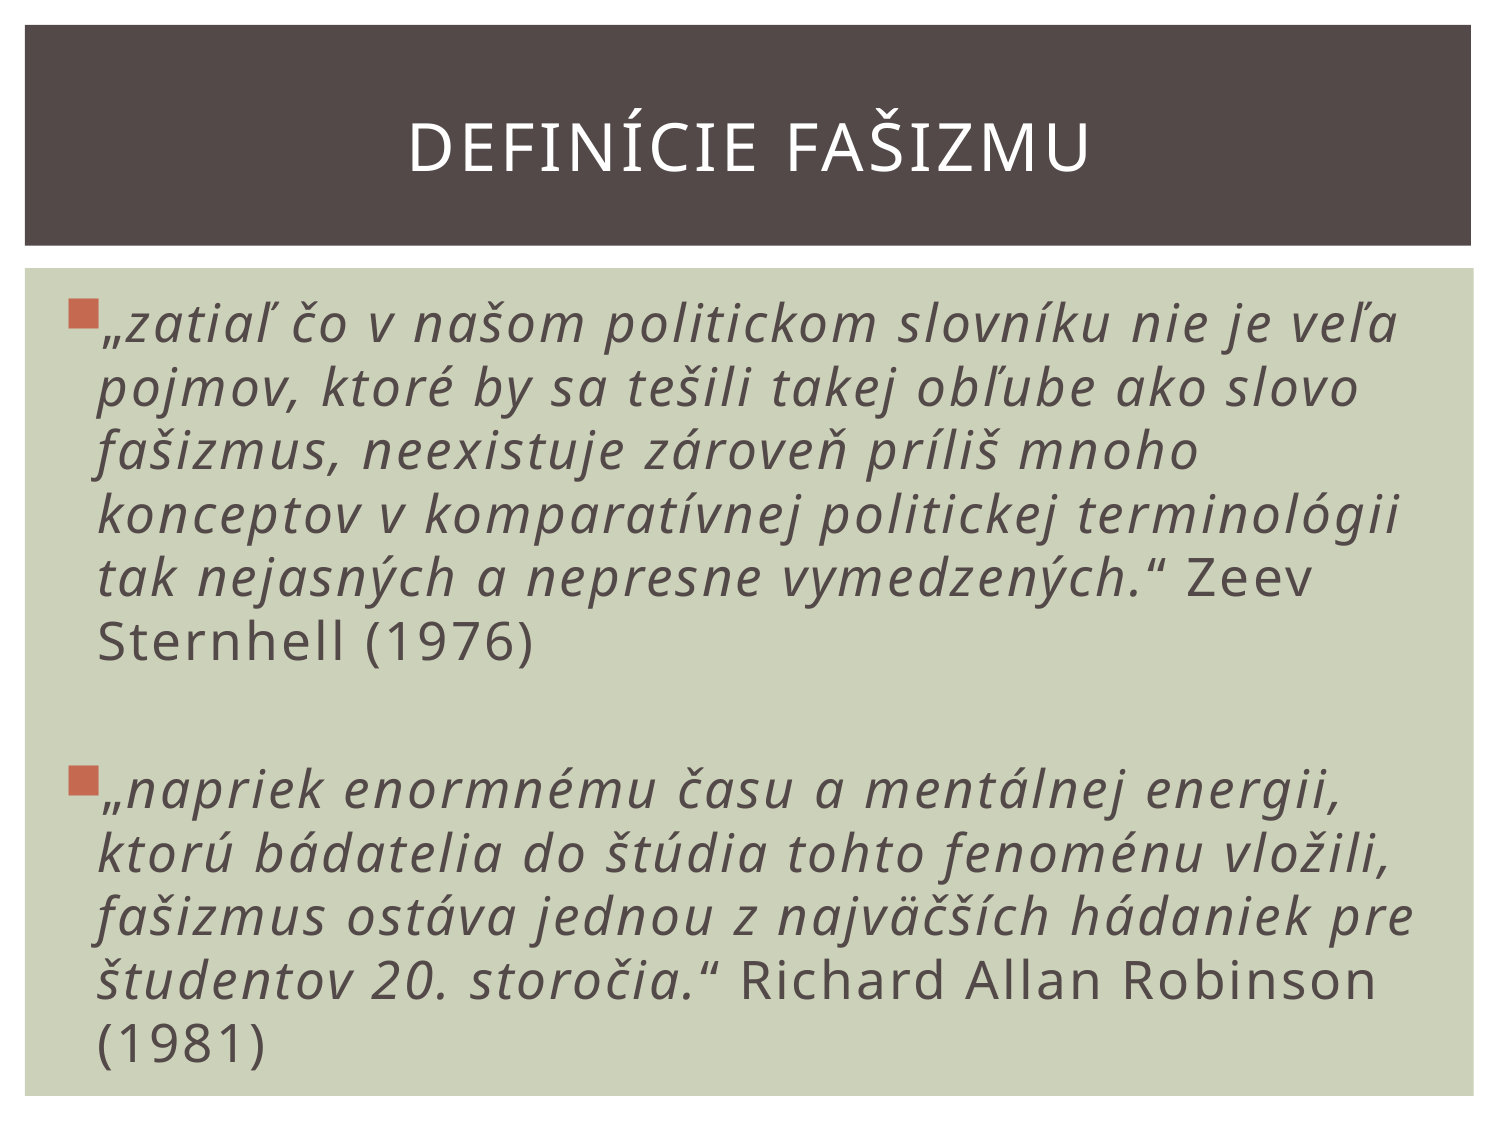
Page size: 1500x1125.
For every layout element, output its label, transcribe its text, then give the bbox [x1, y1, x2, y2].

title Definície fašizmu [62, 58, 1438, 232]
list „zatiaľ čo v našom politickom slovníku nie je veľa pojmov, ktoré by sa tešili takej obľube ako slovo fašizmus, neexistuje zároveň príliš mnoho konceptov v komparatívnej politickej terminológii tak nejasných a nepresne vymedzených.“ Zeev Sternhell (1976) „napriek enormnému času a mentálnej energii, ktorú bádatelia do štúdia tohto fenoménu vložili, fašizmus ostáva jednou z najväčších hádaniek pre študentov 20. storočia.“ Richard Allan Robinson (1981) [41, 281, 1459, 1083]
